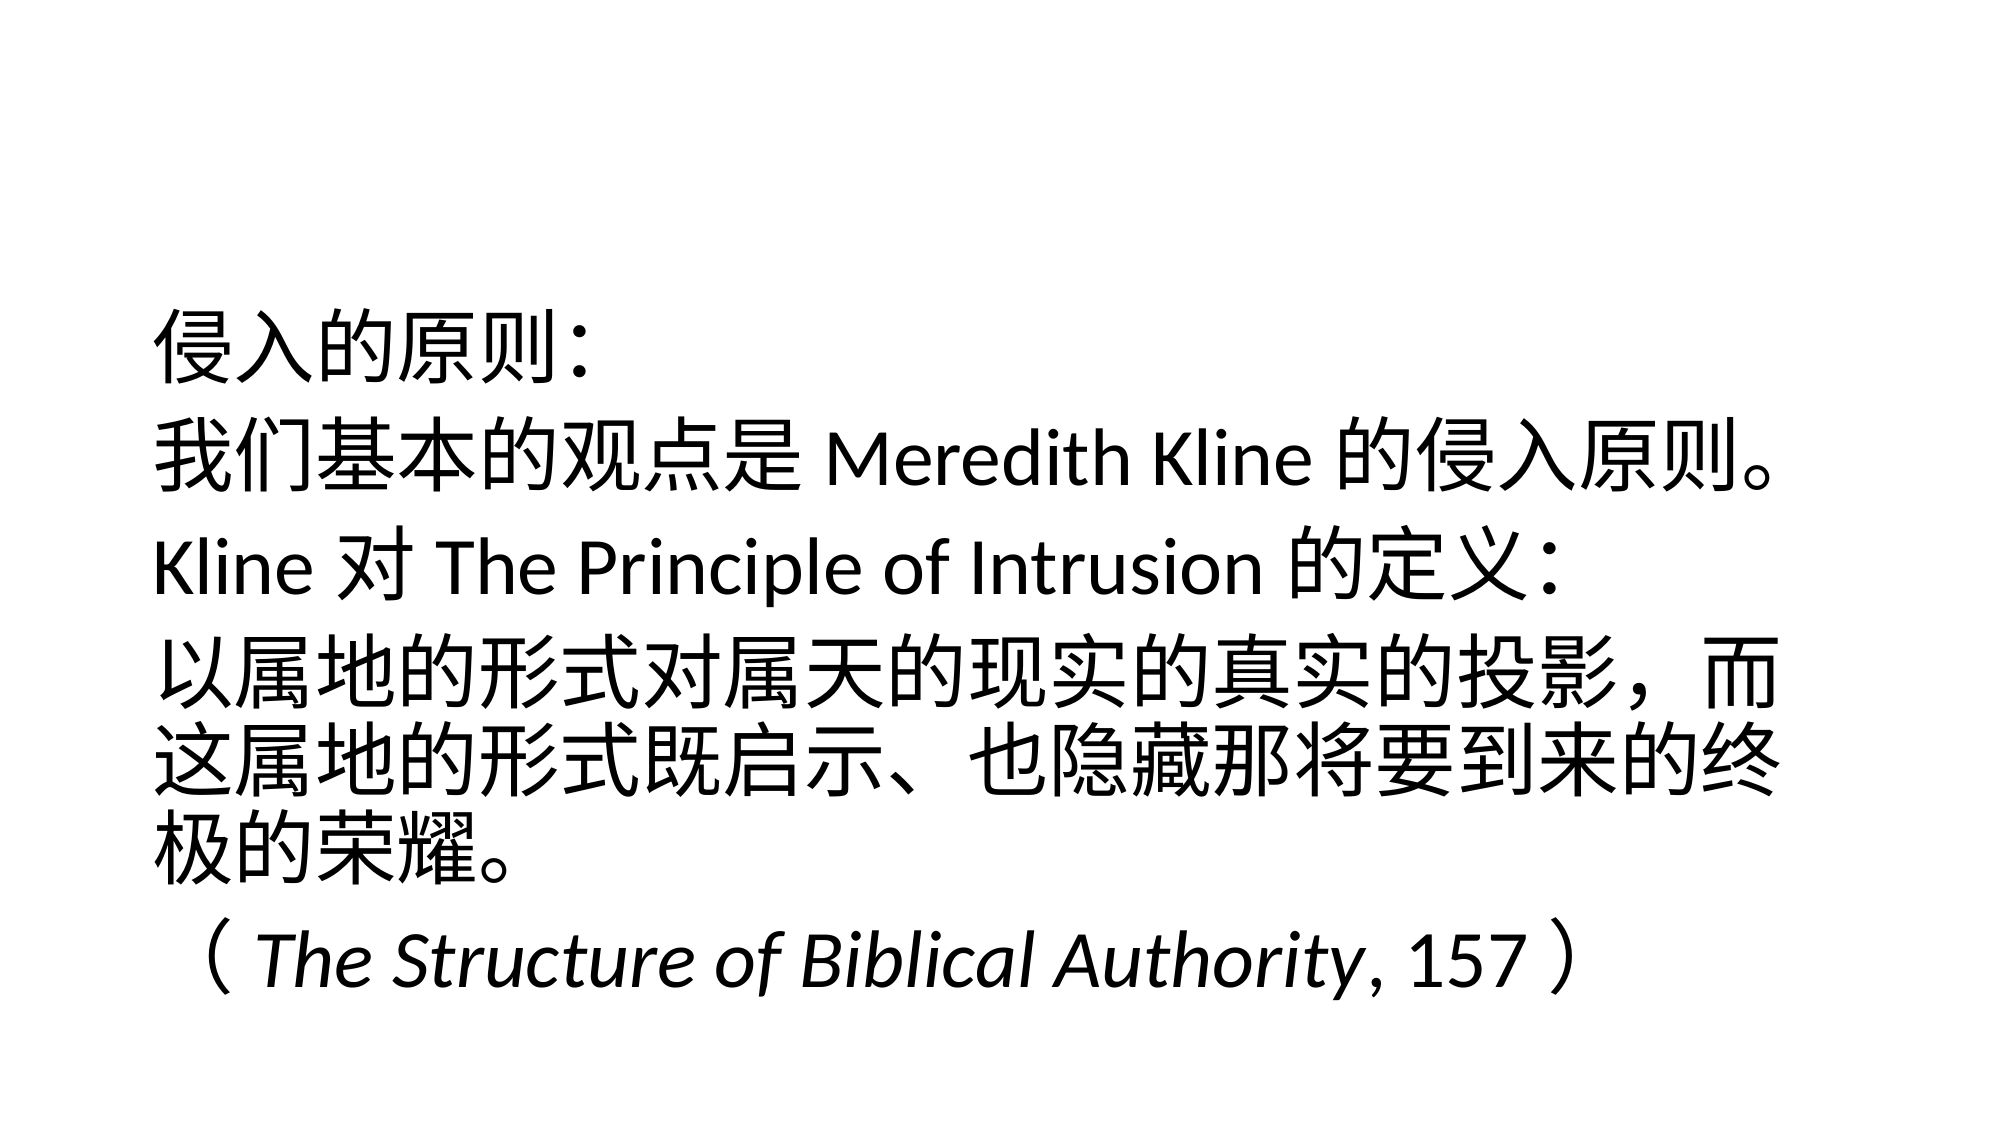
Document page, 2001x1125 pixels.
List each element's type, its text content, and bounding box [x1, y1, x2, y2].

list 侵入的原则： 我们基本的观点是Meredith Kline的侵入原则。 Kline对The Principle of Intrusion的定义： 以属地的形式对属天的现实的真实的投影，而这属地的形式既启示、也隐藏那将要到来的终极的荣耀。 （The Structure of Biblical Authority, 157） [137, 299, 1863, 1014]
